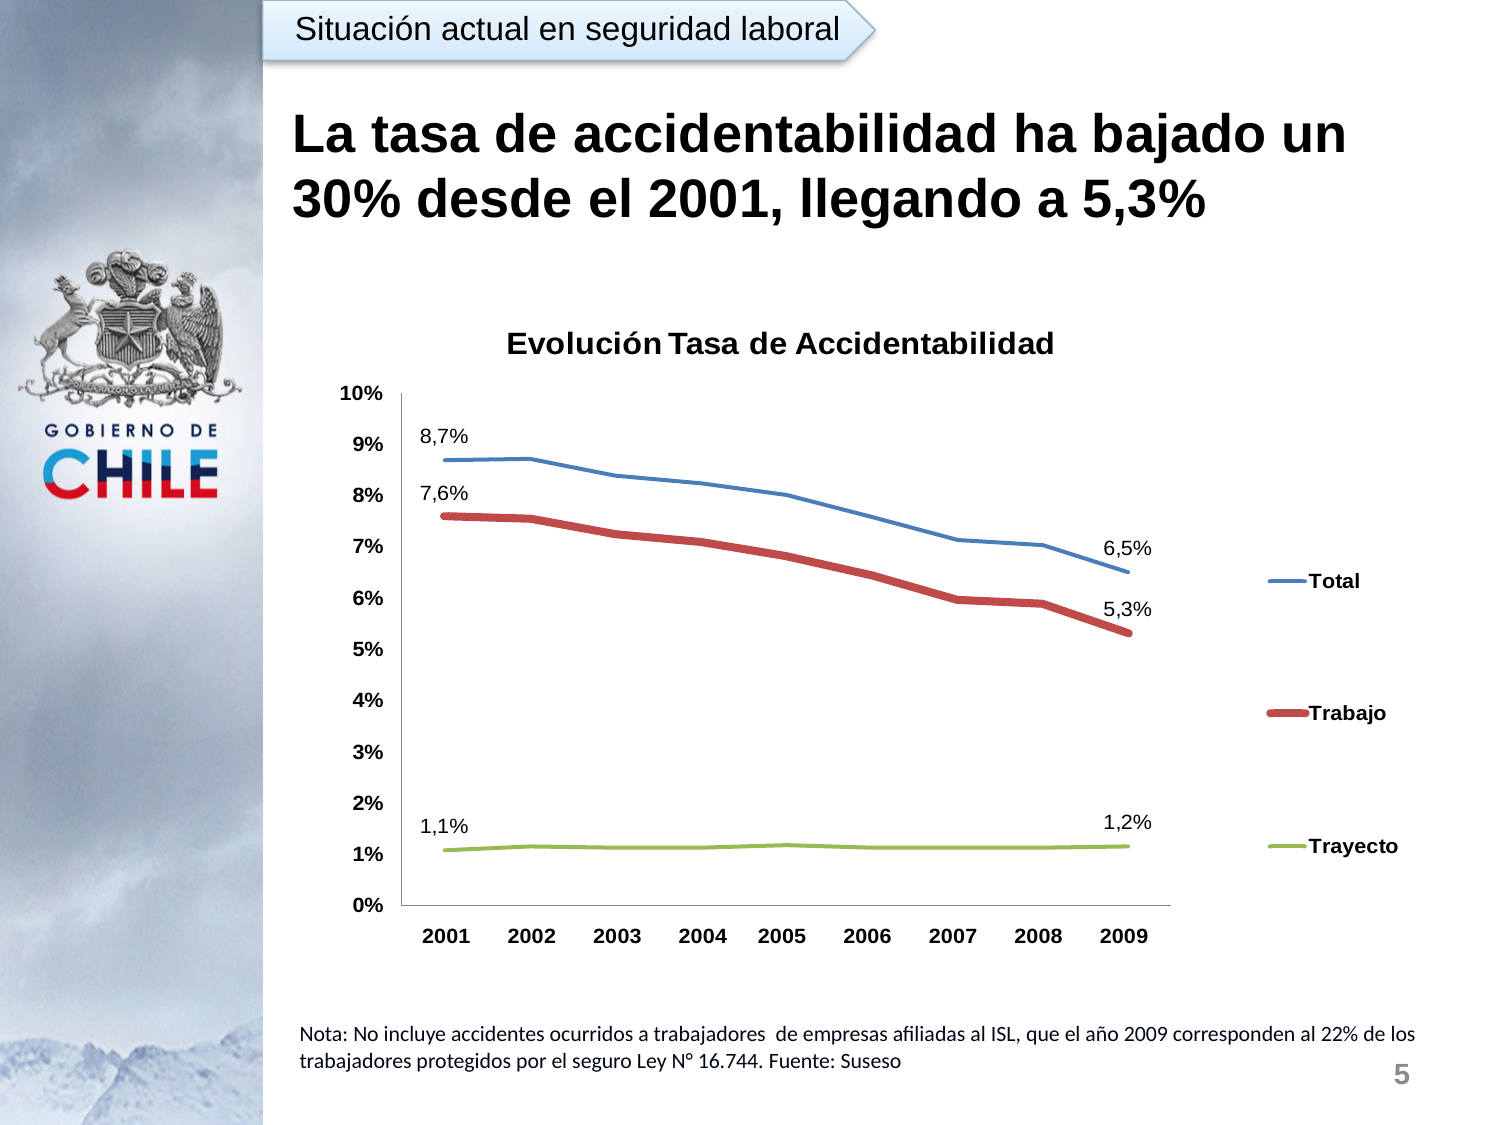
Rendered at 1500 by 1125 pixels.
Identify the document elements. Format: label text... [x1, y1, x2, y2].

text_box Nota: No incluye accidentes ocurridos a trabajadores de empresas afiliadas al ISL, que el año 2009 corresponden al 22% de los trabajadores protegidos por el seguro Ley N° 16.744. Fuente: Suseso [284, 1012, 1461, 1080]
text_box Situación actual en seguridad laboral [280, 0, 857, 55]
title La tasa de accidentabilidad ha bajado un 30% desde el 2001, llegando a 5,3% [277, 74, 1445, 253]
text_box [261, 0, 852, 62]
text_box [857, 10, 876, 50]
slide_number 5 [1074, 1042, 1425, 1103]
picture [0, 0, 1500, 1125]
